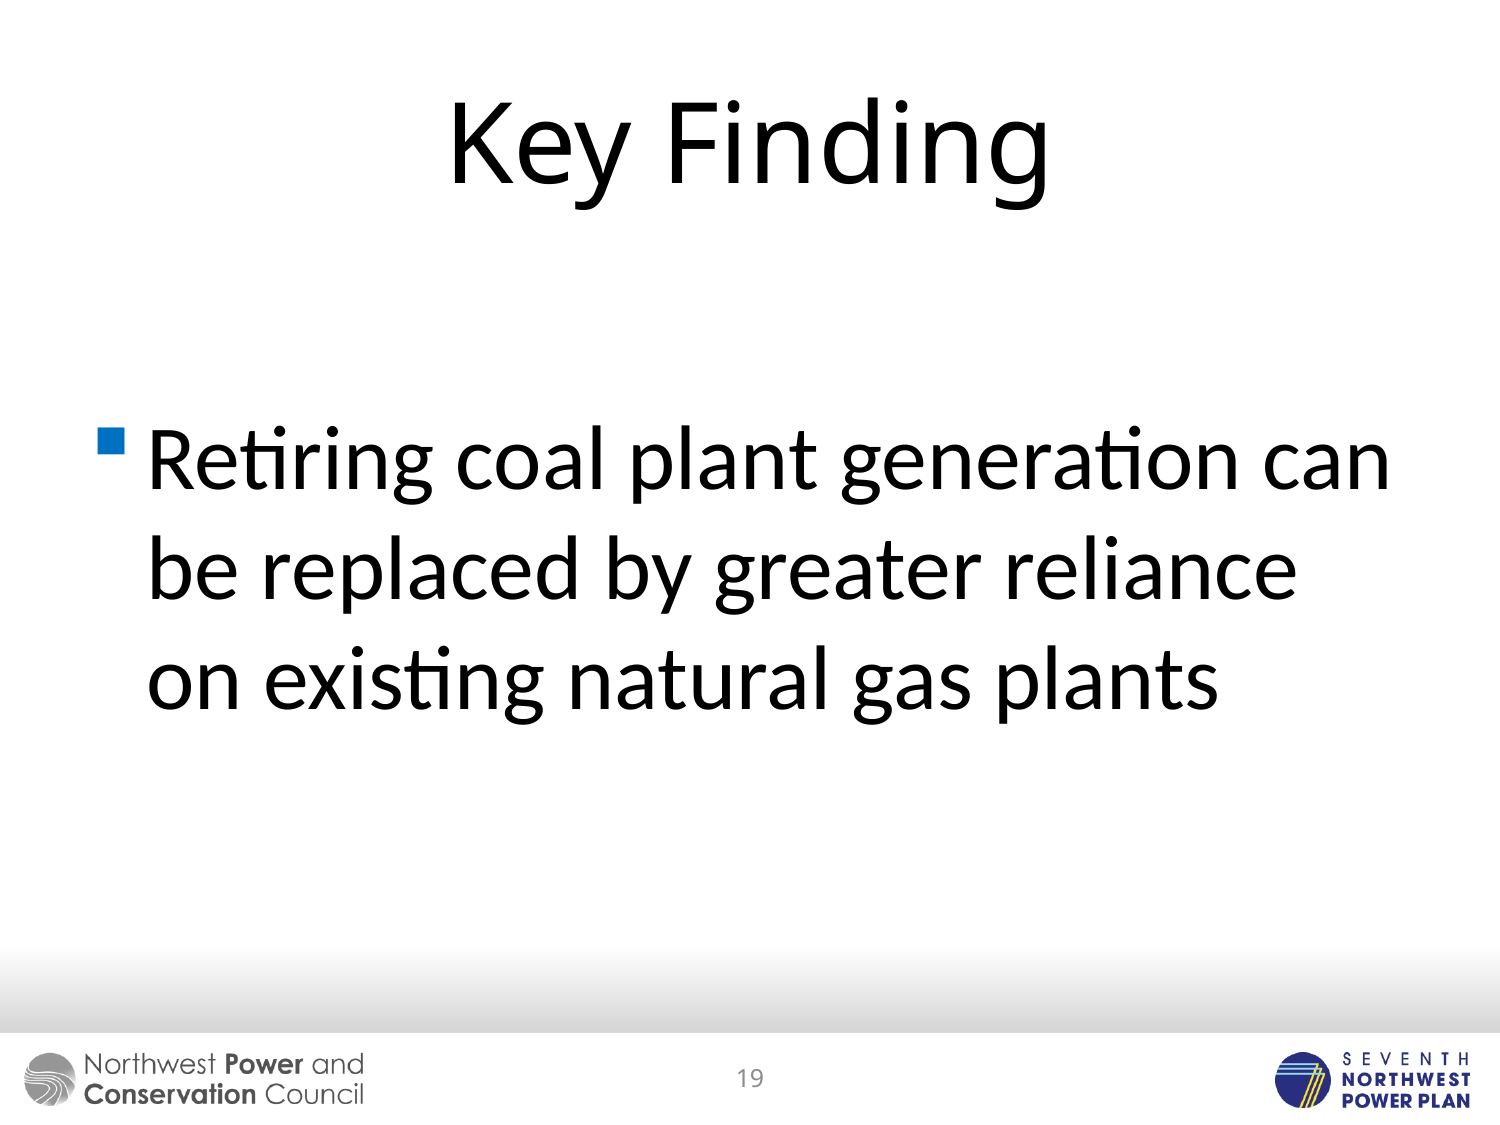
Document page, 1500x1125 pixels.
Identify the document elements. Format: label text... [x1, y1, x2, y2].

slide_number 19 [575, 1050, 925, 1110]
picture [1275, 1052, 1470, 1108]
list Retiring coal plant generation can be replaced by greater reliance on existing natural gas plants [75, 262, 1425, 1005]
title Key Finding [75, 45, 1425, 233]
